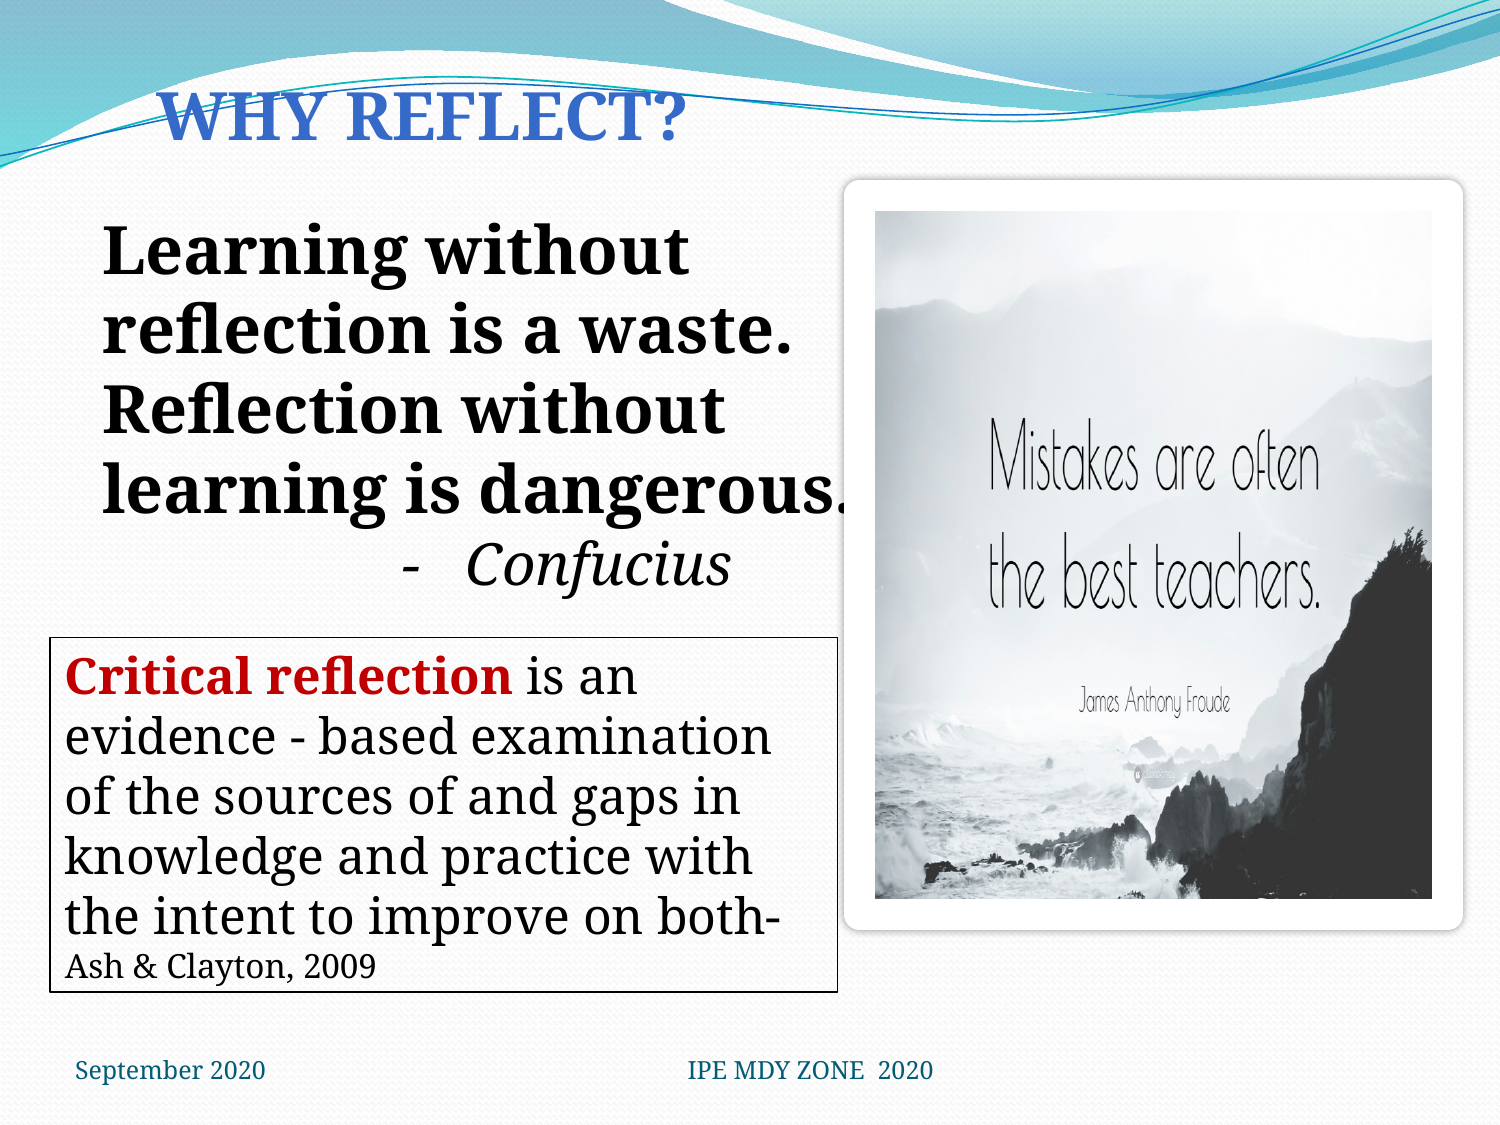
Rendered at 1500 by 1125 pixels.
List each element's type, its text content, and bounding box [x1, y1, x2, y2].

text_box WHY REFLECT? [141, 66, 705, 162]
text_box Learning without reflection is a waste. Reflection without learning is dangerous. - Confucius [87, 200, 838, 605]
text_box Critical reflection is an evidence - based examination of the sources of and gaps in knowledge and practice with the intent to improve on both- Ash & Clayton, 2009 [50, 637, 838, 993]
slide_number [75, 1025, 425, 1085]
footer IPE MDY ZONE 2020 [687, 1025, 1238, 1085]
picture [874, 210, 1433, 899]
